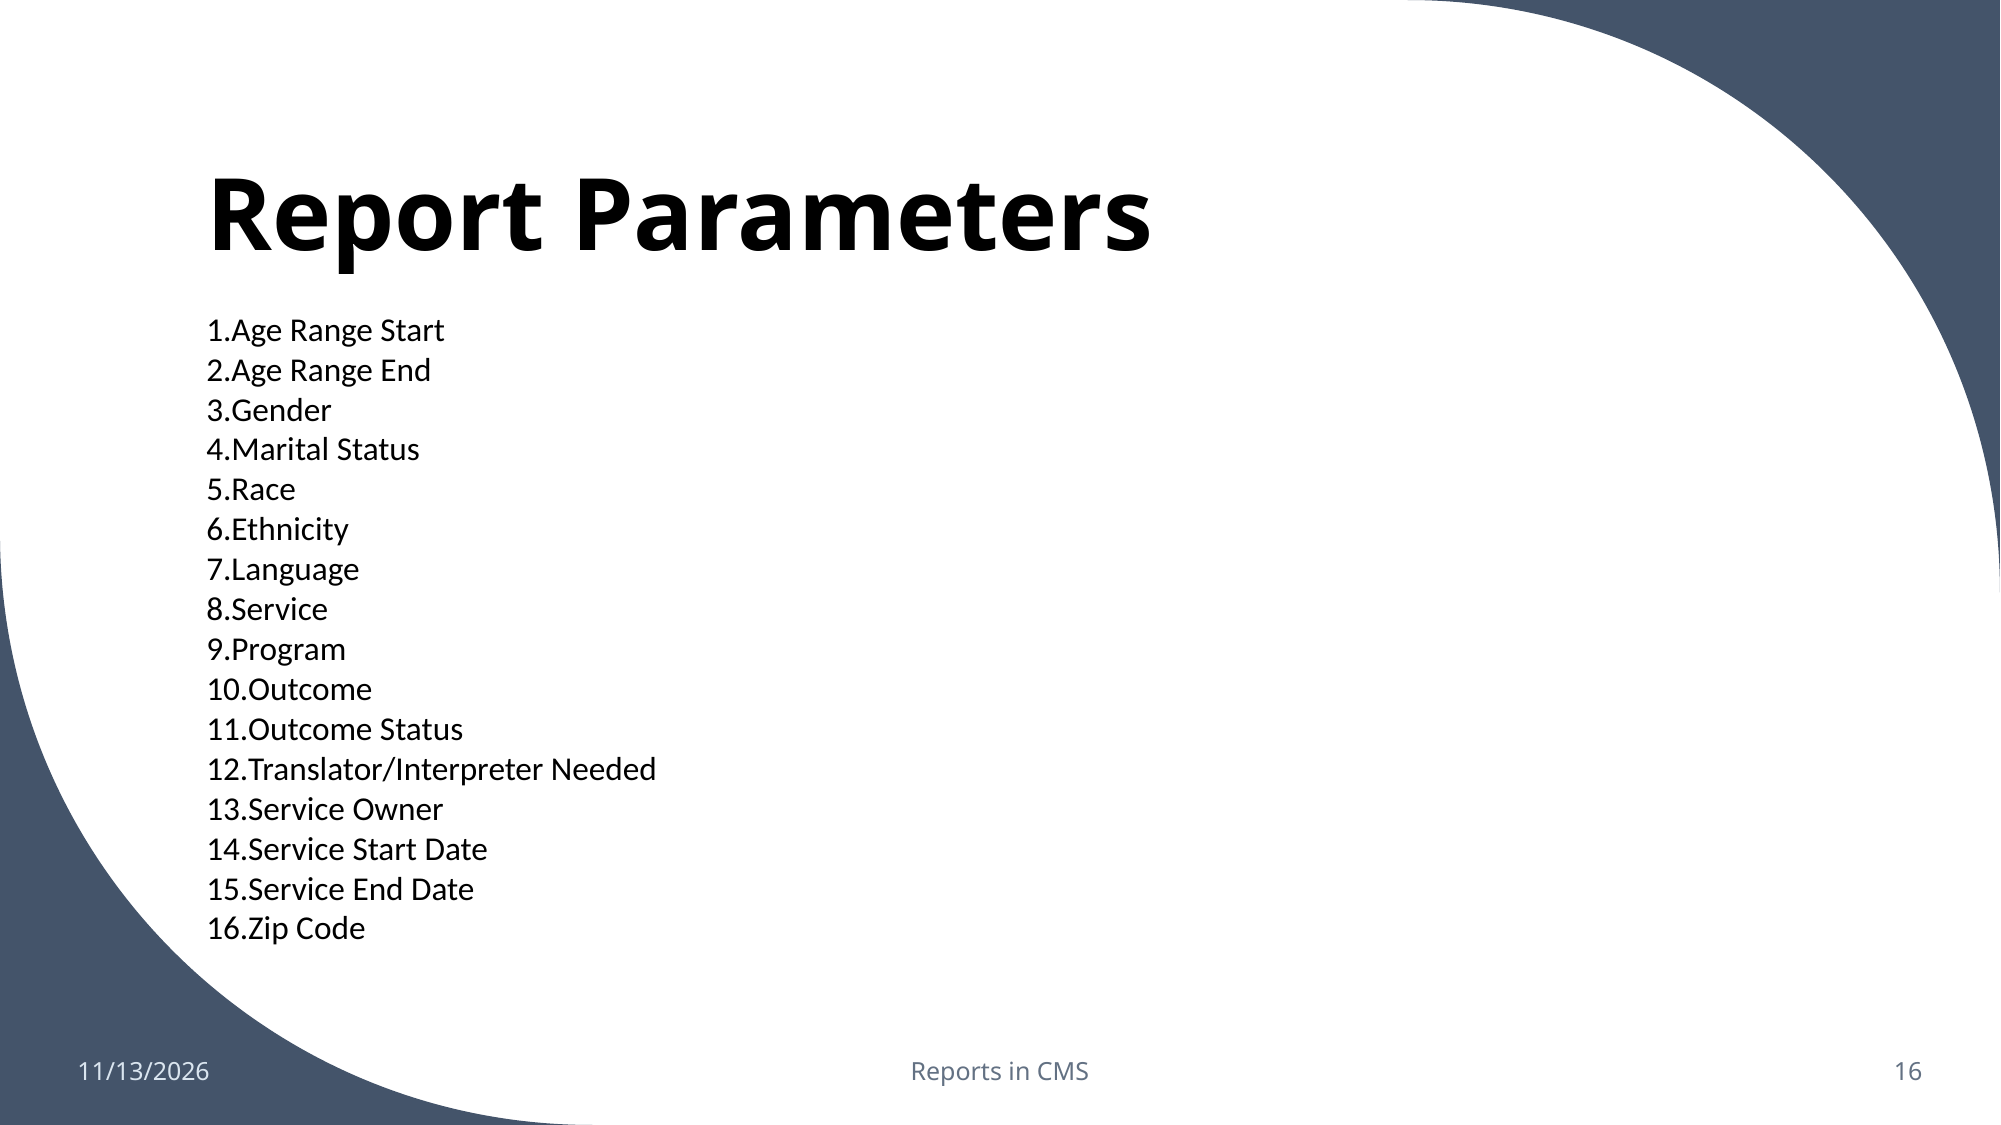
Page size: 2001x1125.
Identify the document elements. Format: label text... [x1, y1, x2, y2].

slide_number 16 [1665, 1042, 1938, 1103]
title Report Parameters [191, 62, 1796, 280]
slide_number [62, 1042, 342, 1103]
text_box Age Range Start Age Range End Gender Marital Status Race Ethnicity Language Service Program Outcome Outcome Status Translator/Interpreter Needed Service Owner Service Start Date Service End Date Zip Code [191, 300, 1839, 954]
footer Reports in CMS [662, 1042, 1338, 1103]
